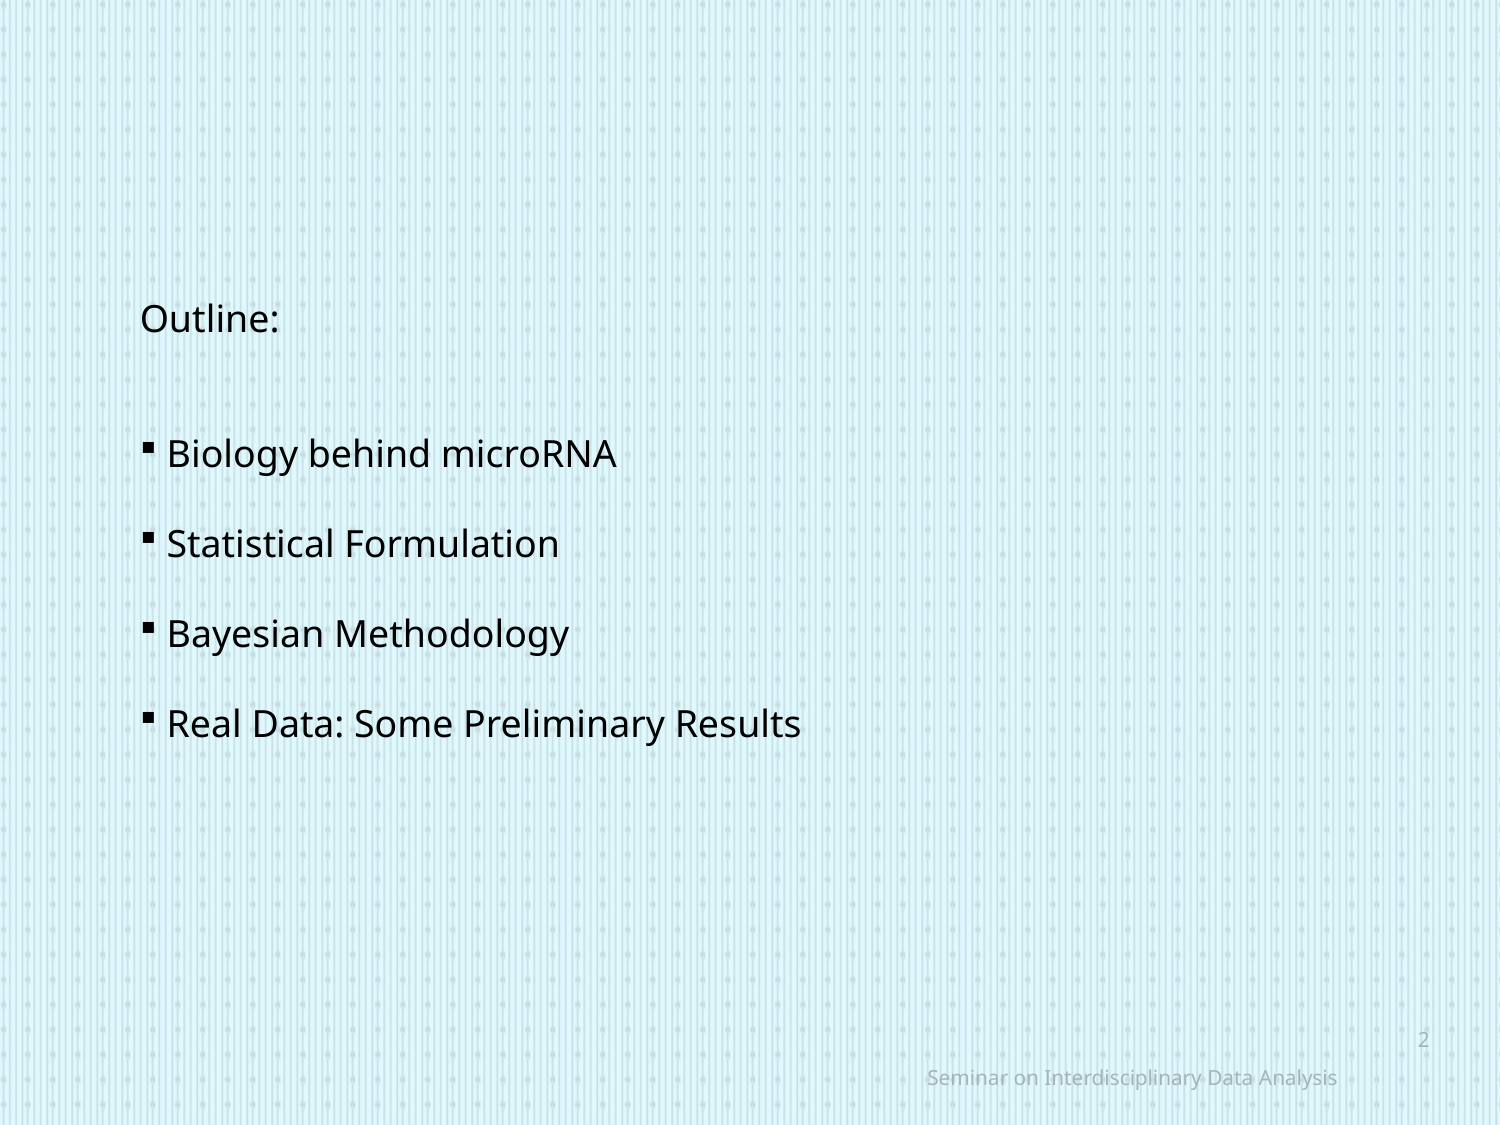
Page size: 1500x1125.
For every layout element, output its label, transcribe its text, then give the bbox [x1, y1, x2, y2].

text_box Outline: Biology behind microRNA Statistical Formulation Bayesian Methodology Real Data: Some Preliminary Results [124, 287, 1313, 798]
footer Seminar on Interdisciplinary Data Analysis [912, 1037, 1400, 1098]
slide_number 2 [1369, 1002, 1445, 1063]
